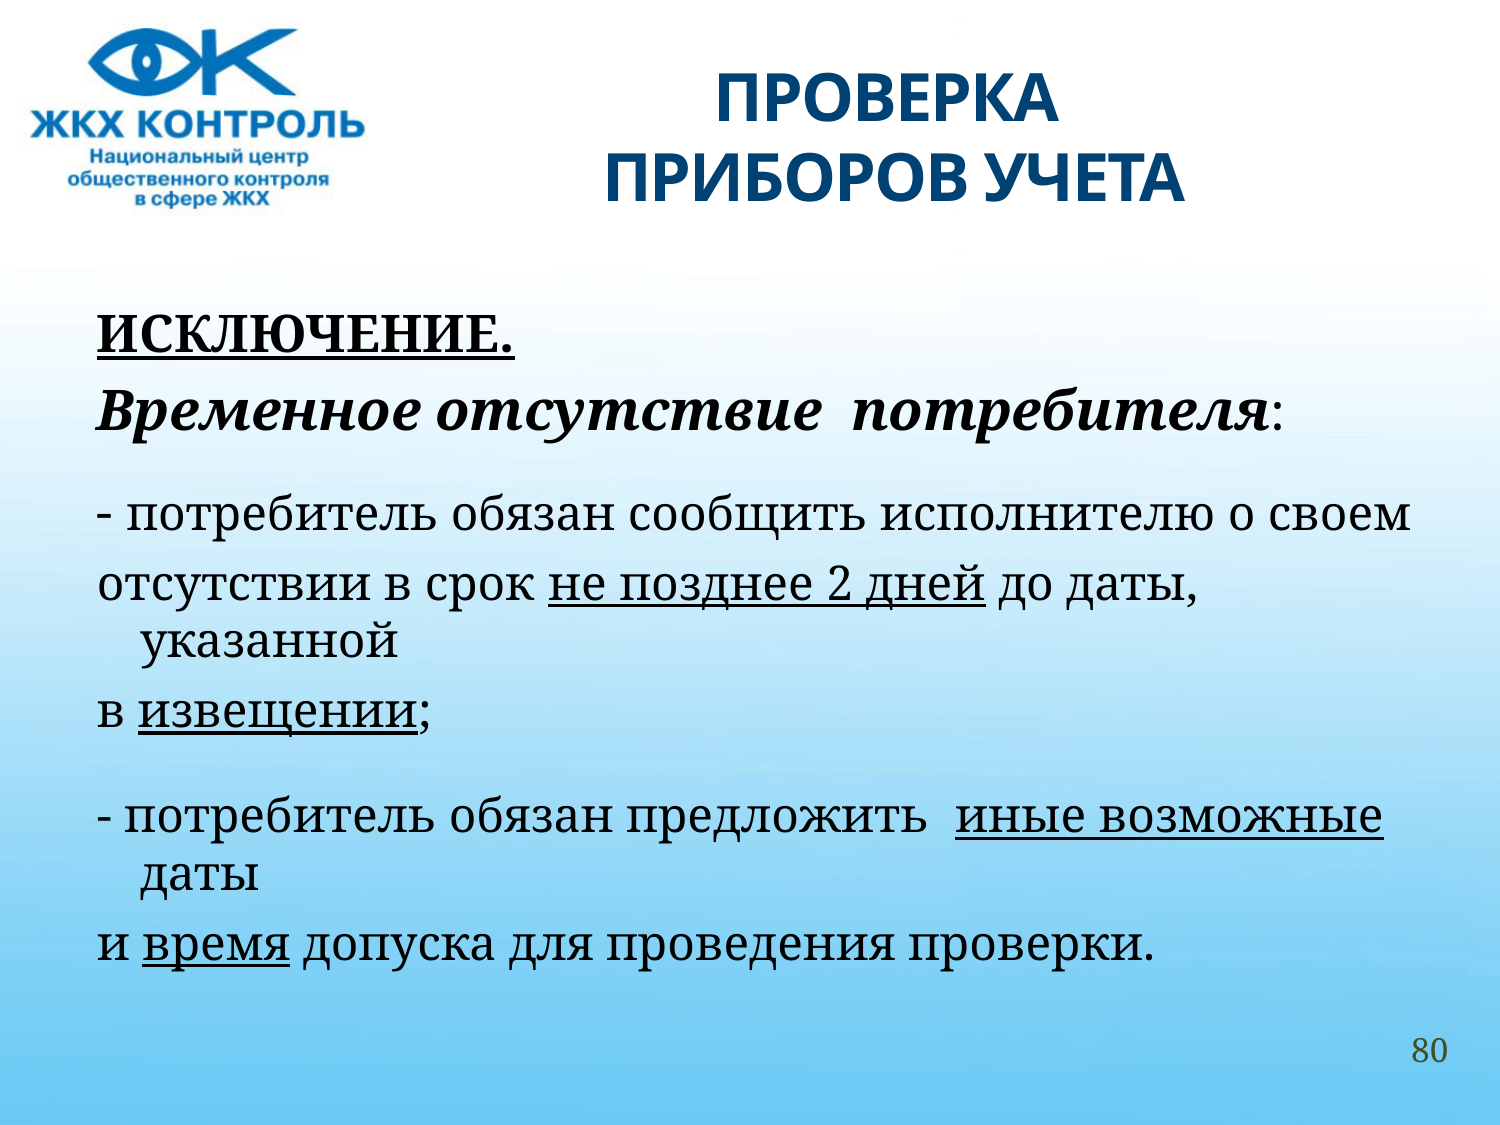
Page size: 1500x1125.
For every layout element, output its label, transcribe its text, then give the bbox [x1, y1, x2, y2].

picture [0, 0, 1500, 1125]
slide_number 80 [1379, 1014, 1480, 1089]
title ПРОВЕРКА ПРИБОРОВ УЧЕТА [363, 24, 1425, 223]
list ИСКЛЮЧЕНИЕ. Временное отсутствие потребителя: - потребитель обязан сообщить исполнителю о своем отсутствии в срок не позднее 2 дней до даты, указанной в извещении; - потребитель обязан предложить иные возможные даты и время допуска для проведения проверки. [82, 292, 1432, 1008]
